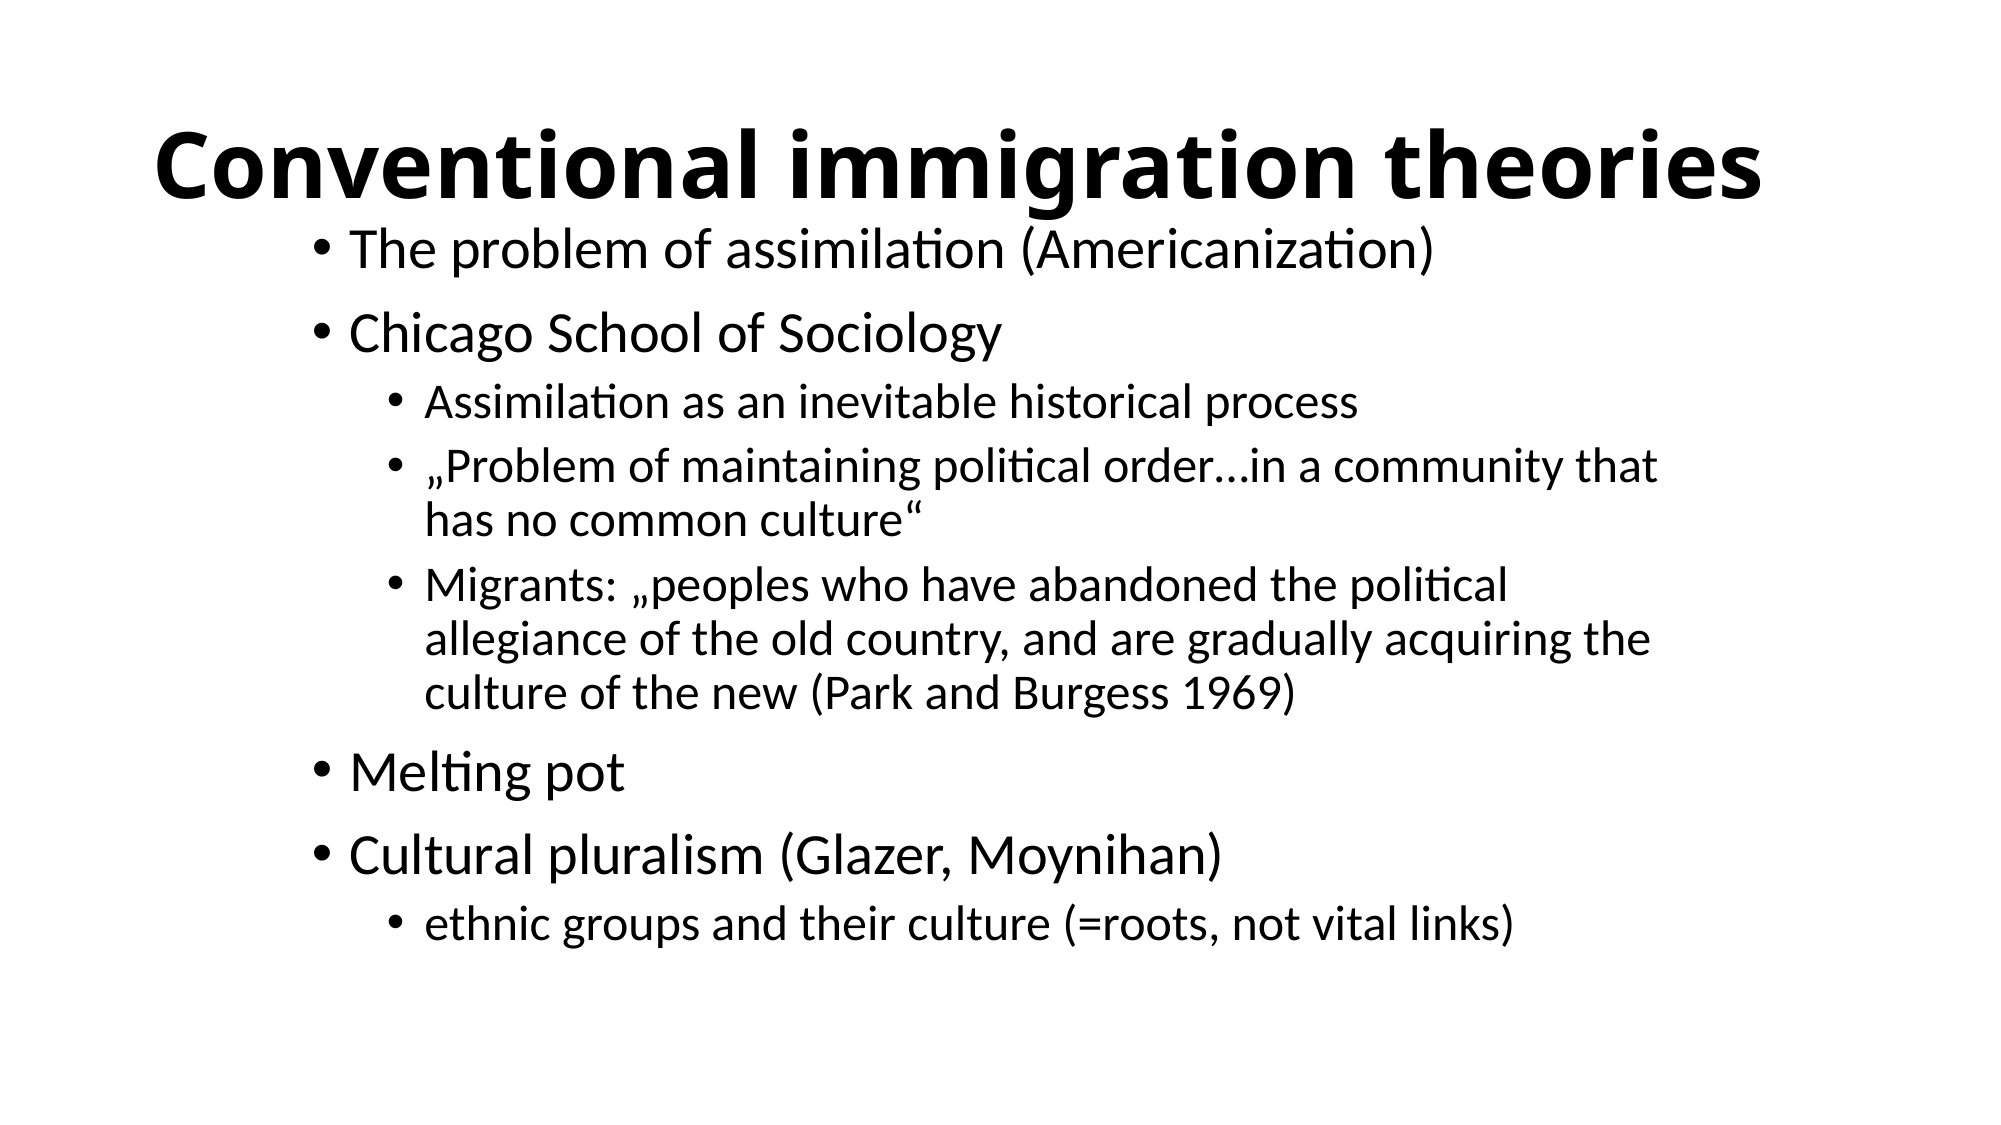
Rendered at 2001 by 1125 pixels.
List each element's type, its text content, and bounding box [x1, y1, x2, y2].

list The problem of assimilation (Americanization) Chicago School of Sociology Assimilation as an inevitable historical process „Problem of maintaining political order…in a community that has no common culture“ Migrants: „peoples who have abandoned the political allegiance of the old country, and are gradually acquiring the culture of the new (Park and Burgess 1969) Melting pot Cultural pluralism (Glazer, Moynihan) ethnic groups and their culture (=roots, not vital links) [296, 210, 1675, 1005]
title Conventional immigration theories [137, 59, 1863, 278]
